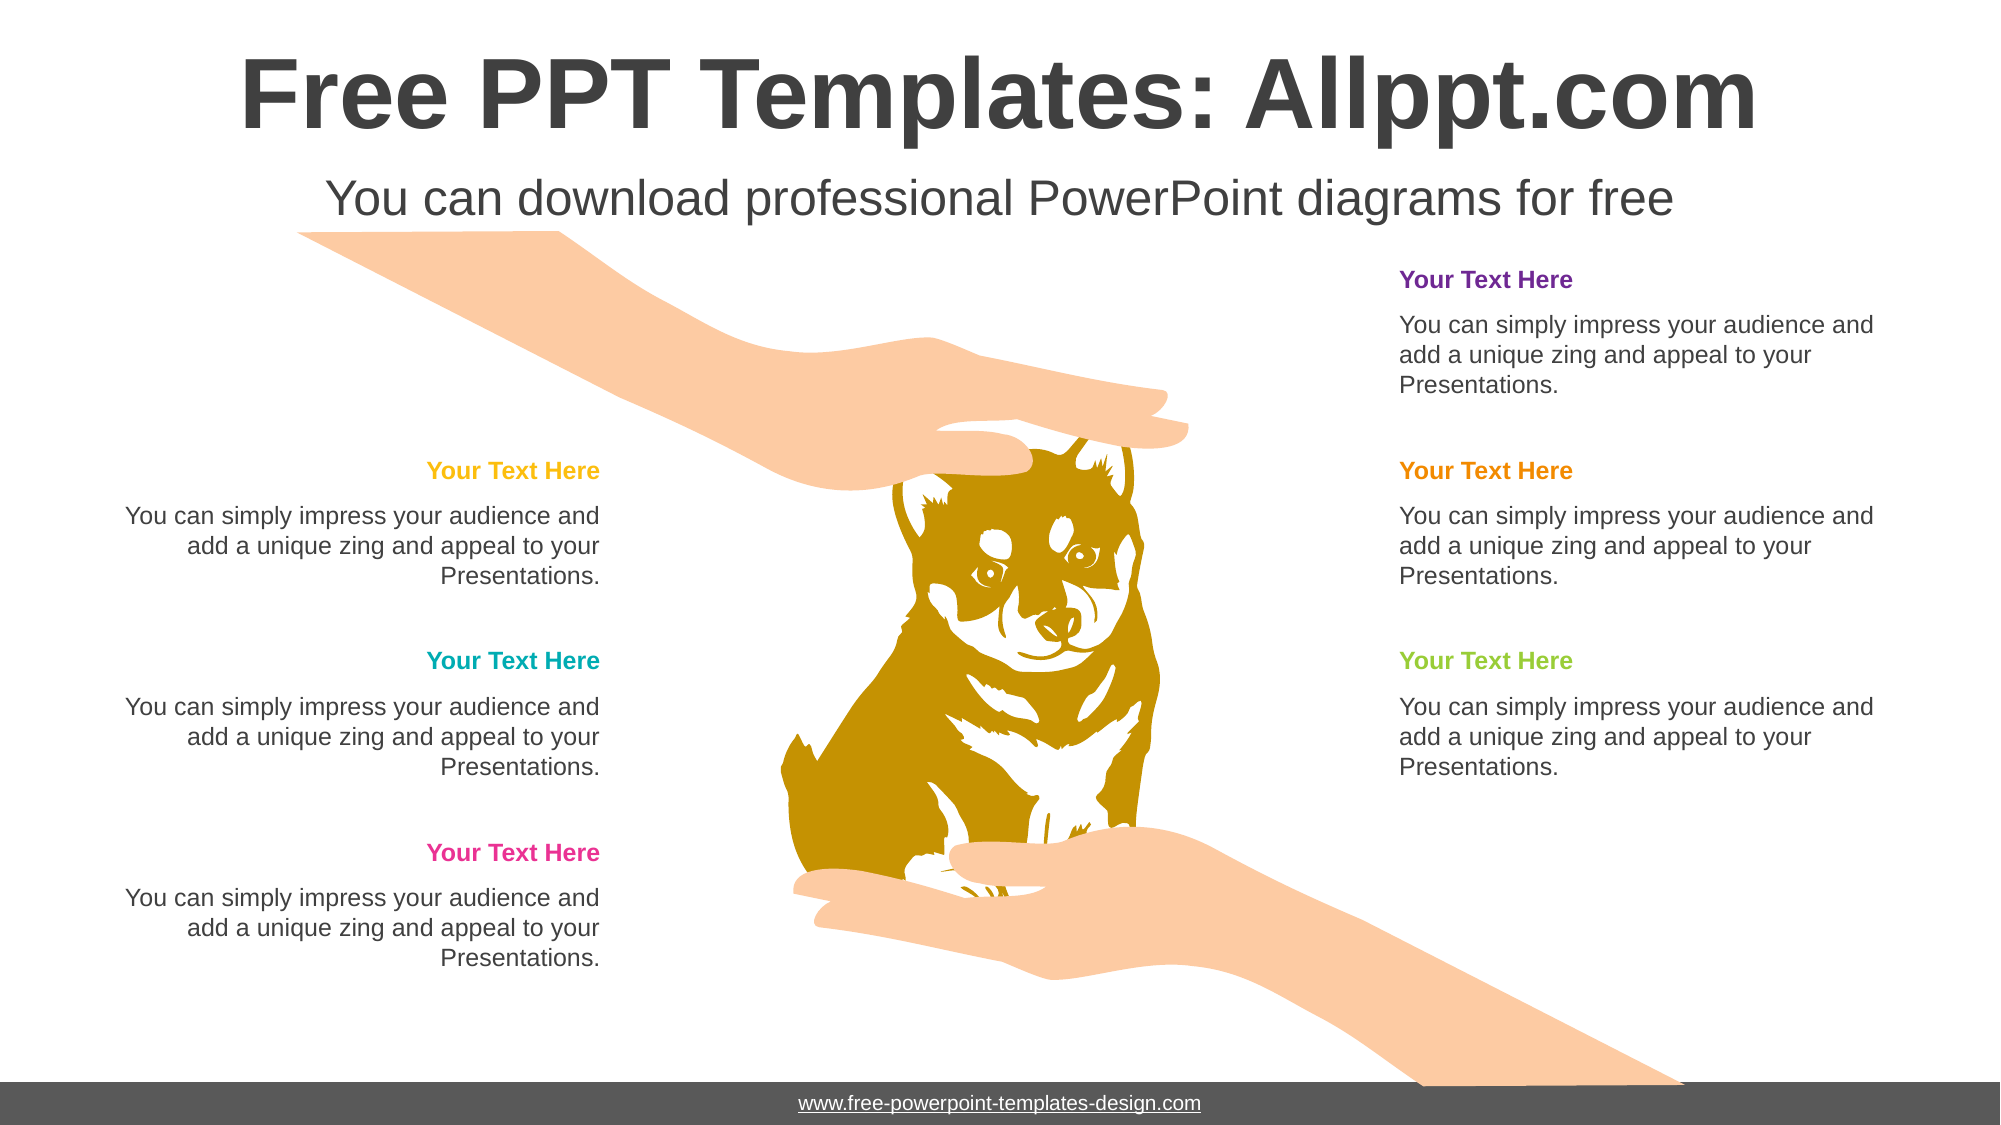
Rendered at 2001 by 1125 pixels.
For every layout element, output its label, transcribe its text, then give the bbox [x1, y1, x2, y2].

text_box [1384, 446, 1893, 599]
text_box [1384, 637, 1893, 790]
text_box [1384, 255, 1893, 408]
text_box [960, 886, 979, 897]
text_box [107, 637, 616, 790]
text_box www.free-powerpoint-templates-design.com [0, 1082, 2000, 1123]
text_box [793, 826, 1686, 1087]
title Free PPT Templates: Allppt.com [0, 32, 2000, 161]
text_box [296, 231, 1189, 491]
text_box [995, 886, 1009, 896]
list You can download professional PowerPoint diagrams for free [0, 164, 2000, 234]
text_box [107, 829, 616, 981]
text_box [780, 438, 1160, 880]
text_box [985, 886, 994, 896]
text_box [107, 446, 616, 599]
